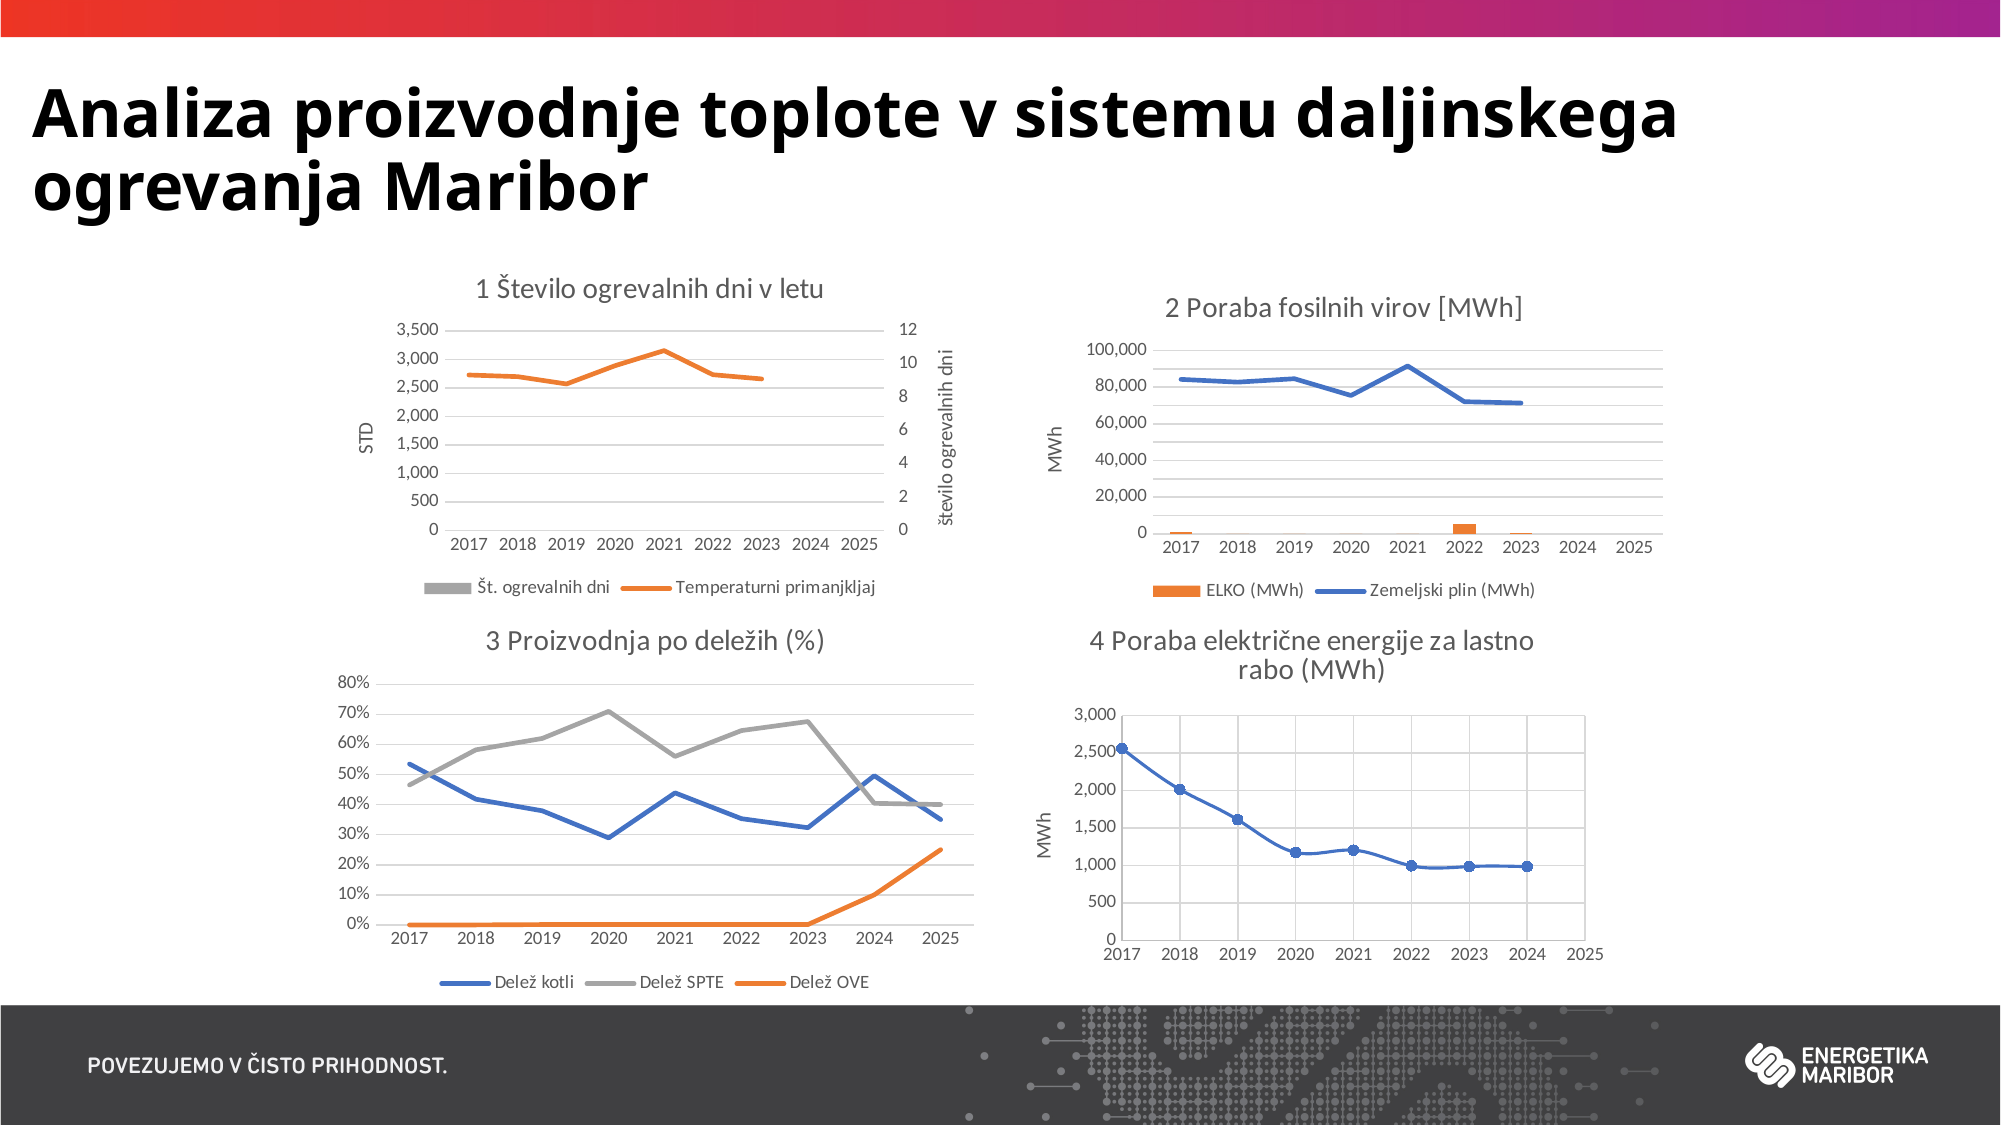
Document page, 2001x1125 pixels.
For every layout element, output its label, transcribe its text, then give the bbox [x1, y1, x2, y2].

title Analiza proizvodnje toplote v sistemu daljinskega ogrevanja Maribor [17, 43, 1976, 262]
picture [0, 0, 2001, 1125]
chart [323, 252, 988, 1000]
chart [1002, 272, 1676, 973]
